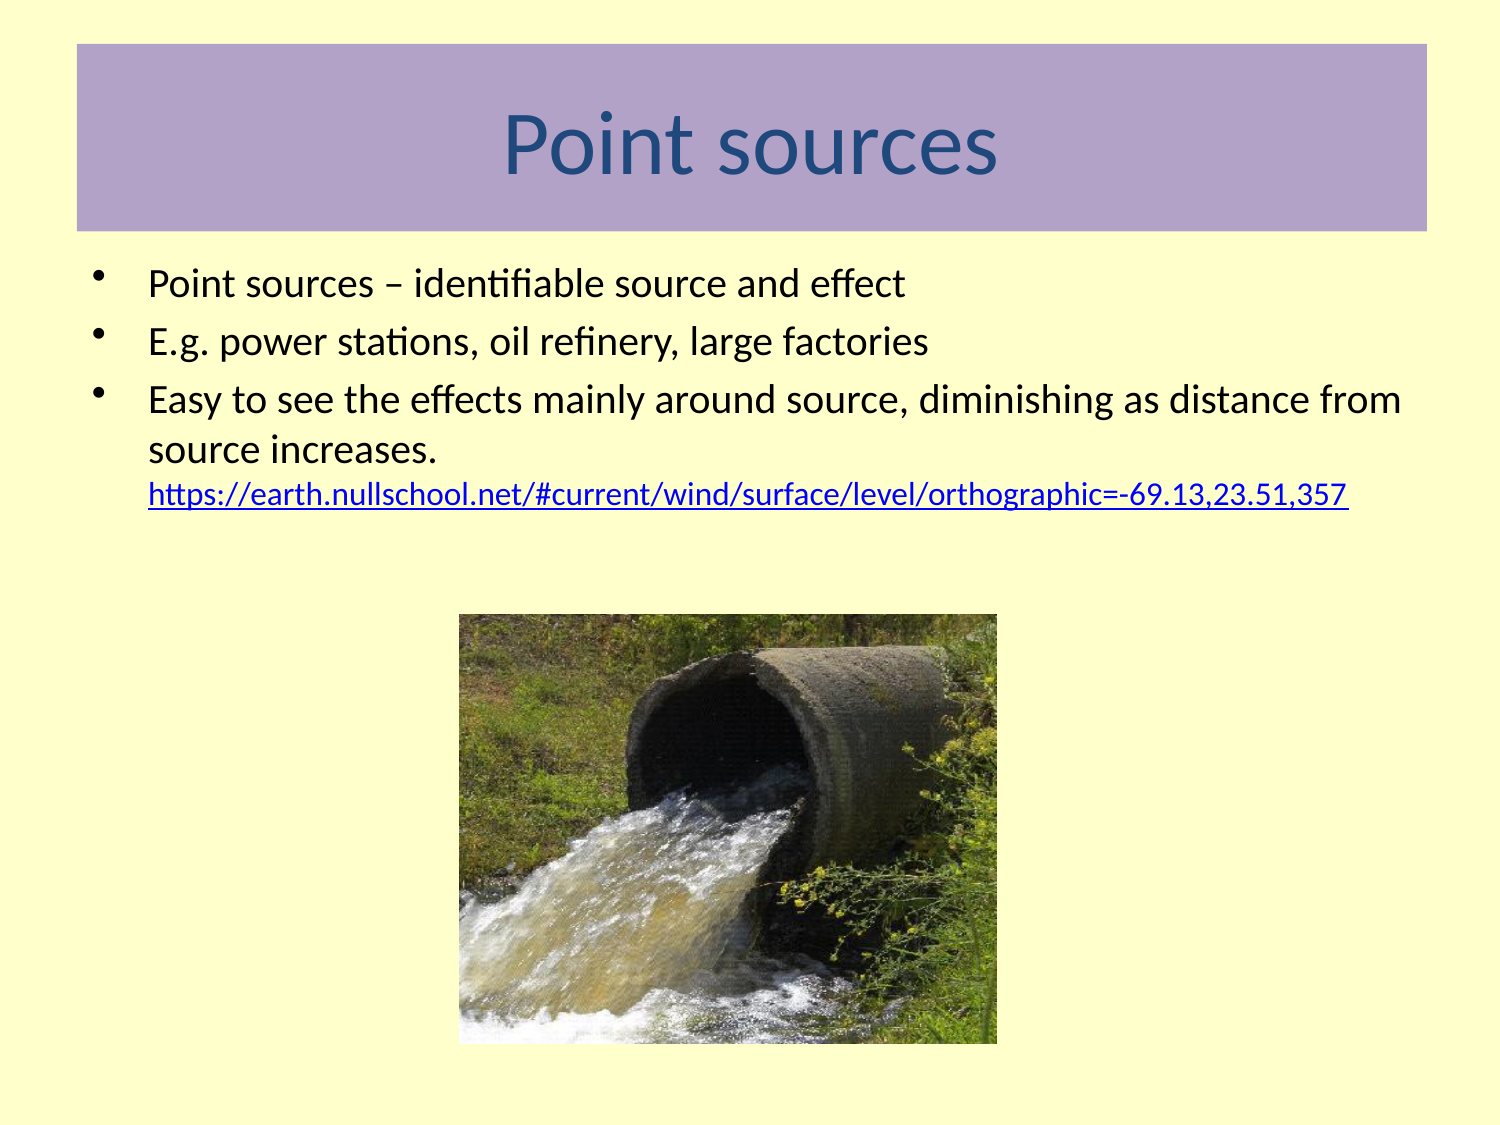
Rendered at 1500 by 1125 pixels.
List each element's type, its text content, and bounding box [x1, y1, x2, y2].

list Point sources – identifiable source and effect E.g. power stations, oil refinery, large factories Easy to see the effects mainly around source, diminishing as distance from source increases. https://earth.nullschool.net/#current/wind/surface/level/orthographic=-69.13,23.51,357 [76, 248, 1427, 991]
title Point sources [76, 43, 1427, 232]
picture [459, 614, 997, 1044]
